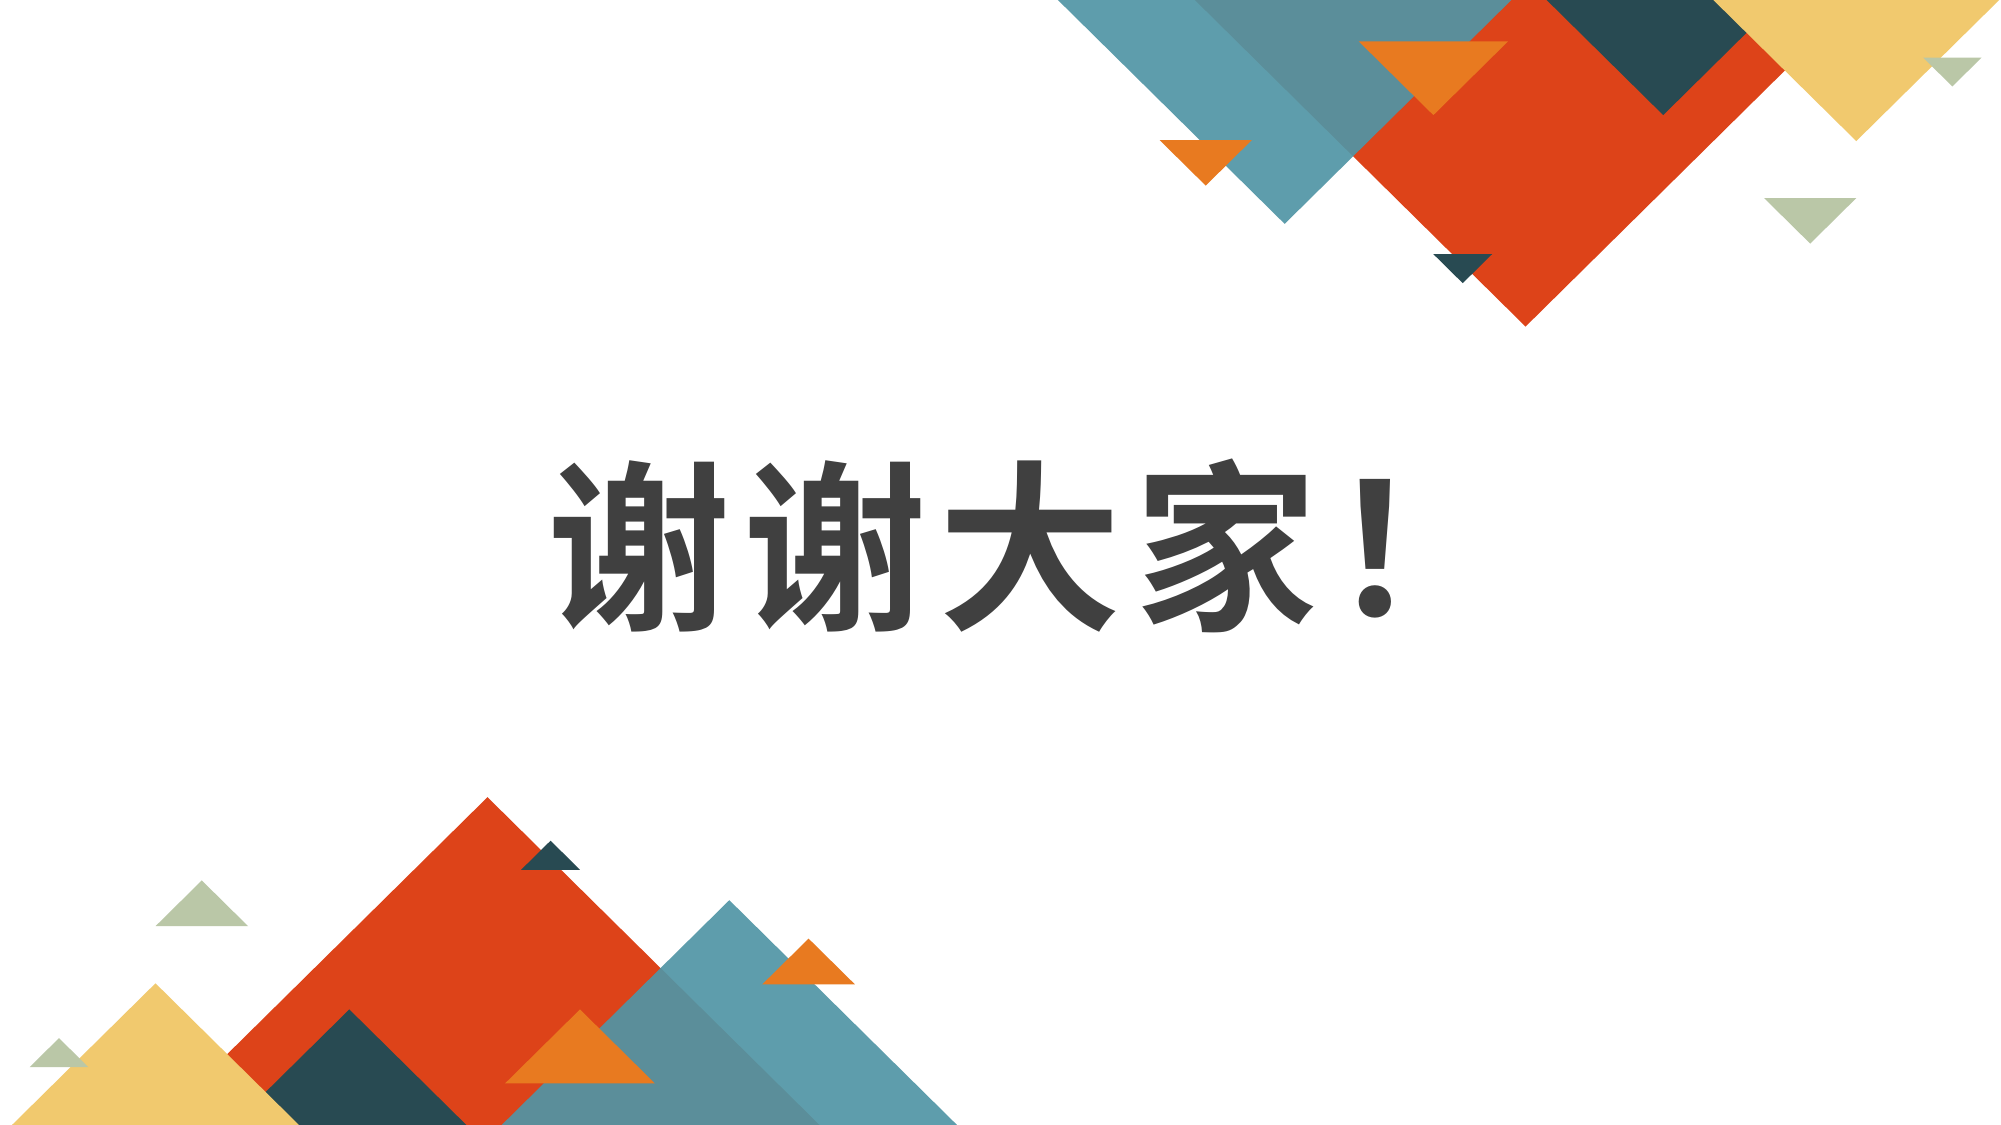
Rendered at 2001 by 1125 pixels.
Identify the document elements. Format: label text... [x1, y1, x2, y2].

title 谢谢大家！ [489, 376, 1573, 697]
